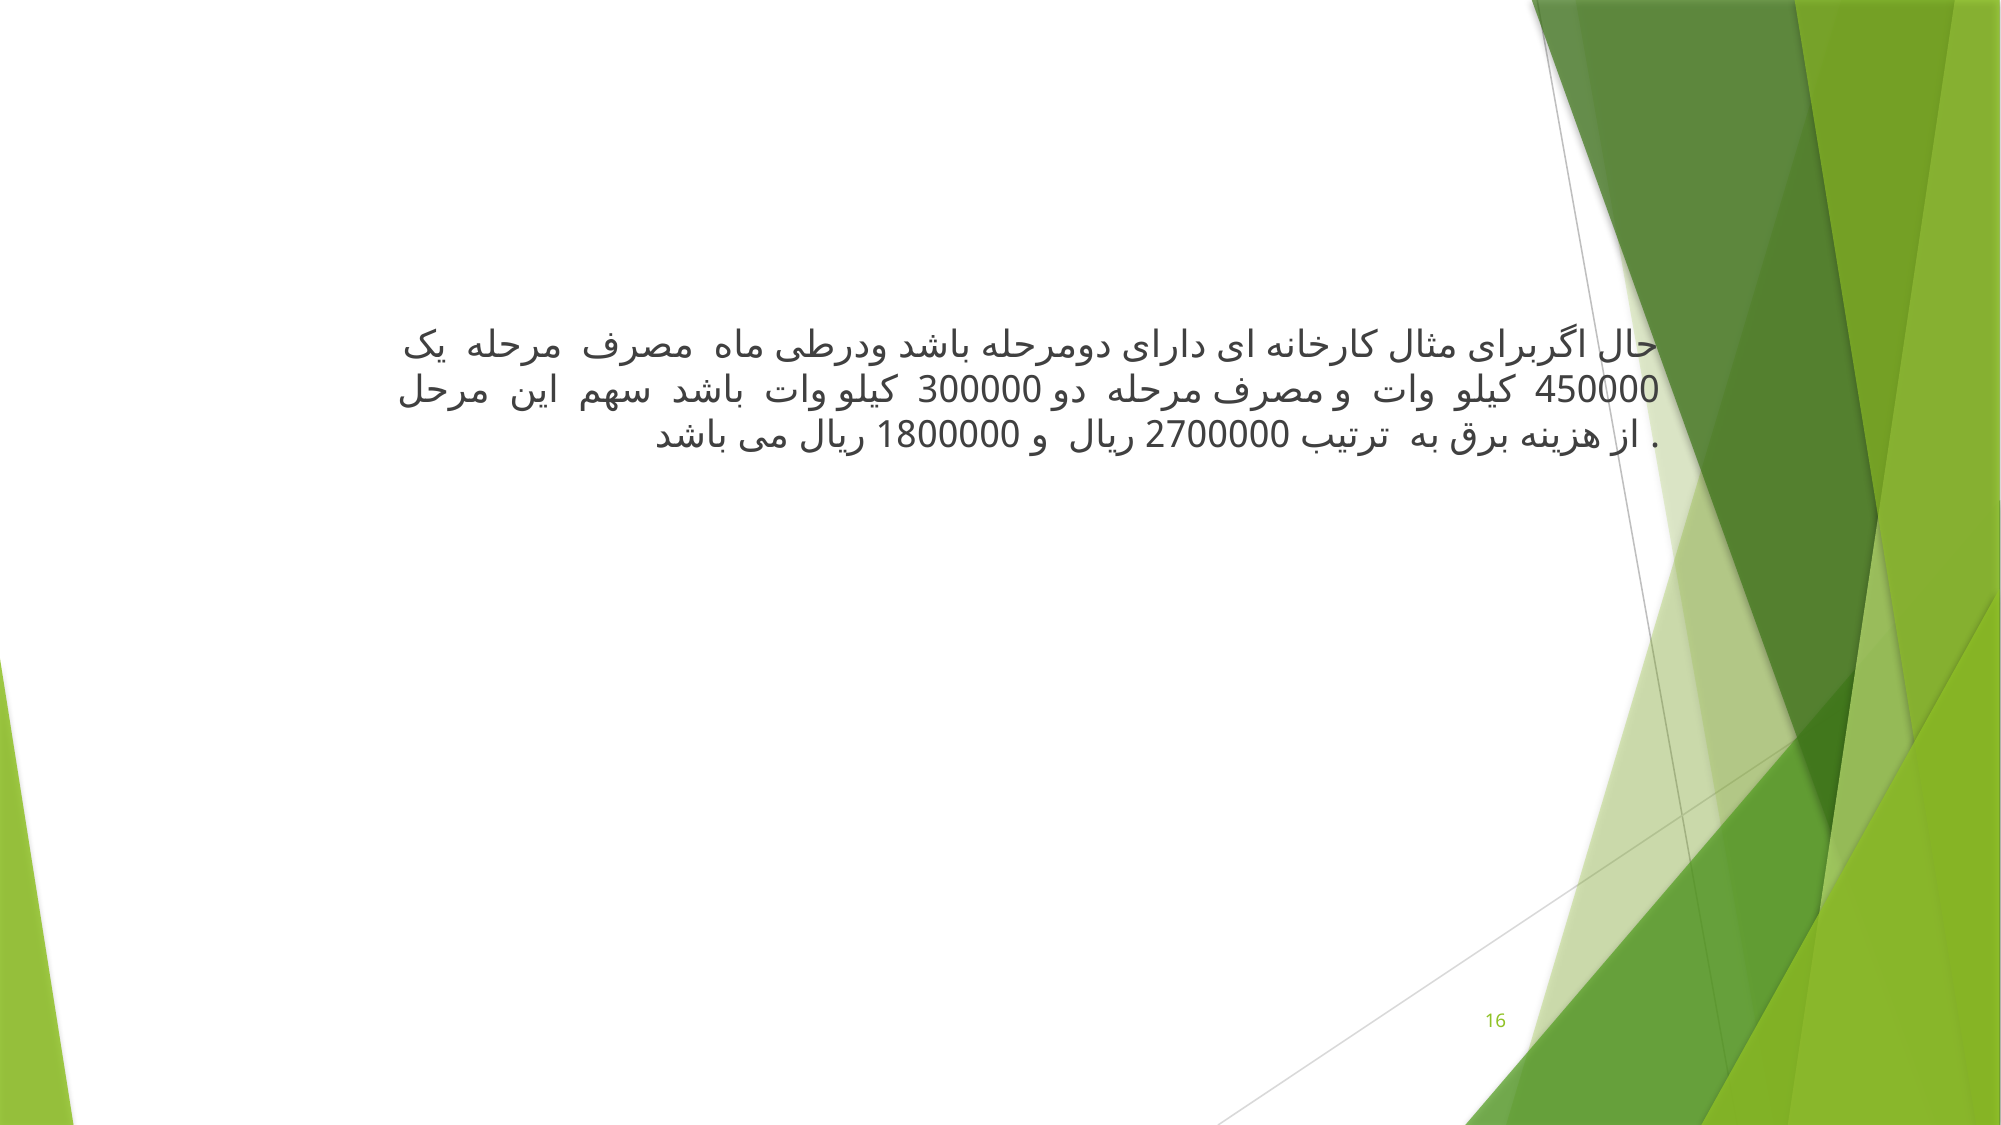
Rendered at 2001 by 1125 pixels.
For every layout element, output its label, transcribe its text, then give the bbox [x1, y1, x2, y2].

slide_number 16 [1409, 991, 1522, 1051]
list حال اگربرای مثال کارخانه ای دارای دومرحله باشد ودرطی ماه مصرف مرحله يک 450000 کيلو وات و مصرف مرحله دو 300000 کيلو وات باشد سهم اين مرحل از هزينه برق به ترتيب 2700000 ريال و 1800000 ريال می باشد . [291, 312, 1675, 988]
